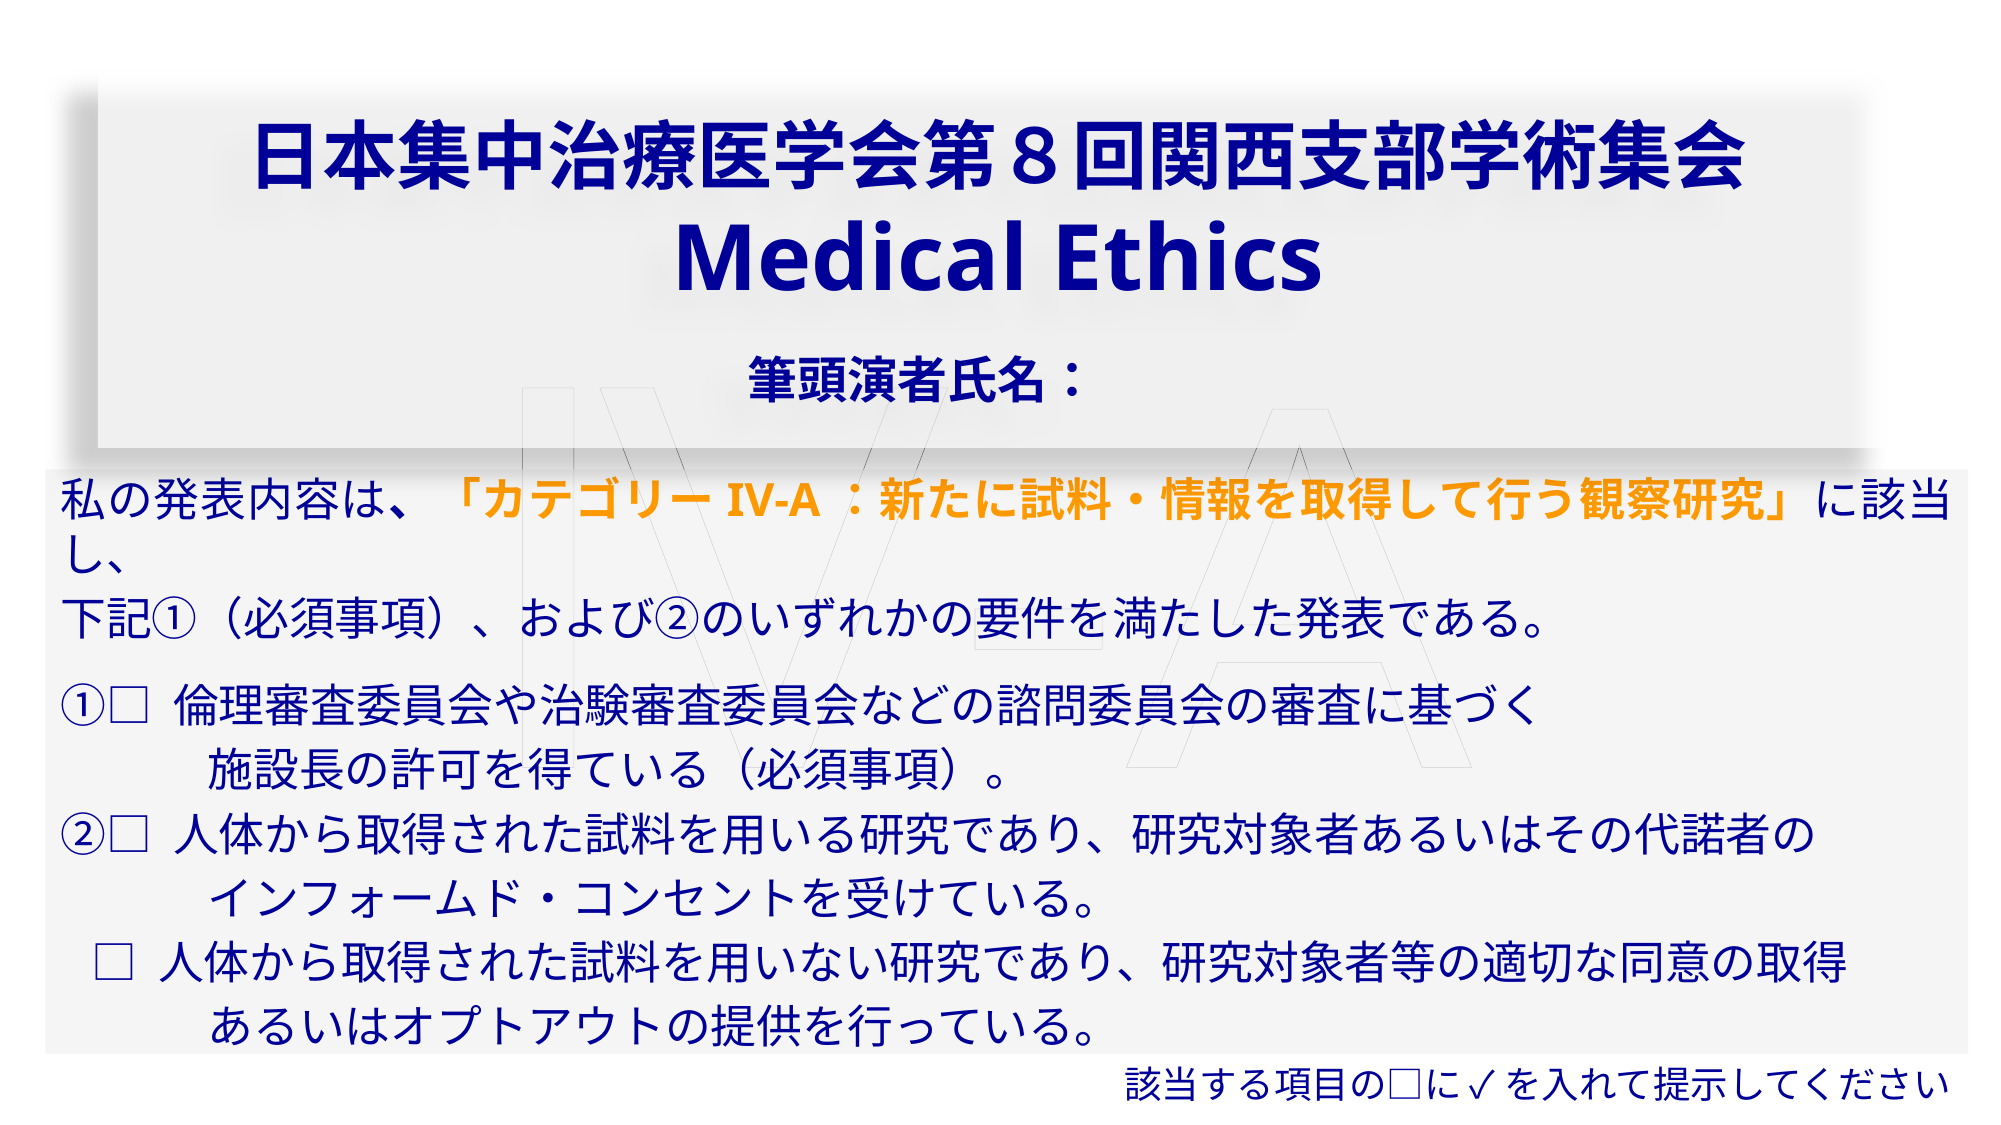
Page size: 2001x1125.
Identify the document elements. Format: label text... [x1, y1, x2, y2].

text_box 該当する項目の□に ✓ を入れて提示してください [1109, 1053, 1967, 1114]
text_box 日本集中治療医学会第８回関西支部学術集会 Medical Ethics 筆頭演者氏名： [97, 68, 1898, 448]
list 私の発表内容は、「カテゴリーIV-A：新たに試料・情報を取得して行う観察研究」に該当し、 下記①（必須事項）、および②のいずれかの要件を満たした発表である。 ①□ 倫理審査委員会や治験審査委員会などの諮問委員会の審査に基づく 施設長の許可を得ている（必須事項）。 ②□ 人体から取得された試料を用いる研究であり、研究対象者あるいはその代諾者の インフォームド・コンセントを受けている。 □ 人体から取得された試料を用いない研究であり、研究対象者等の適切な同意の取得 あるいはオプトアウトの提供を行っている。 [45, 469, 1969, 1054]
